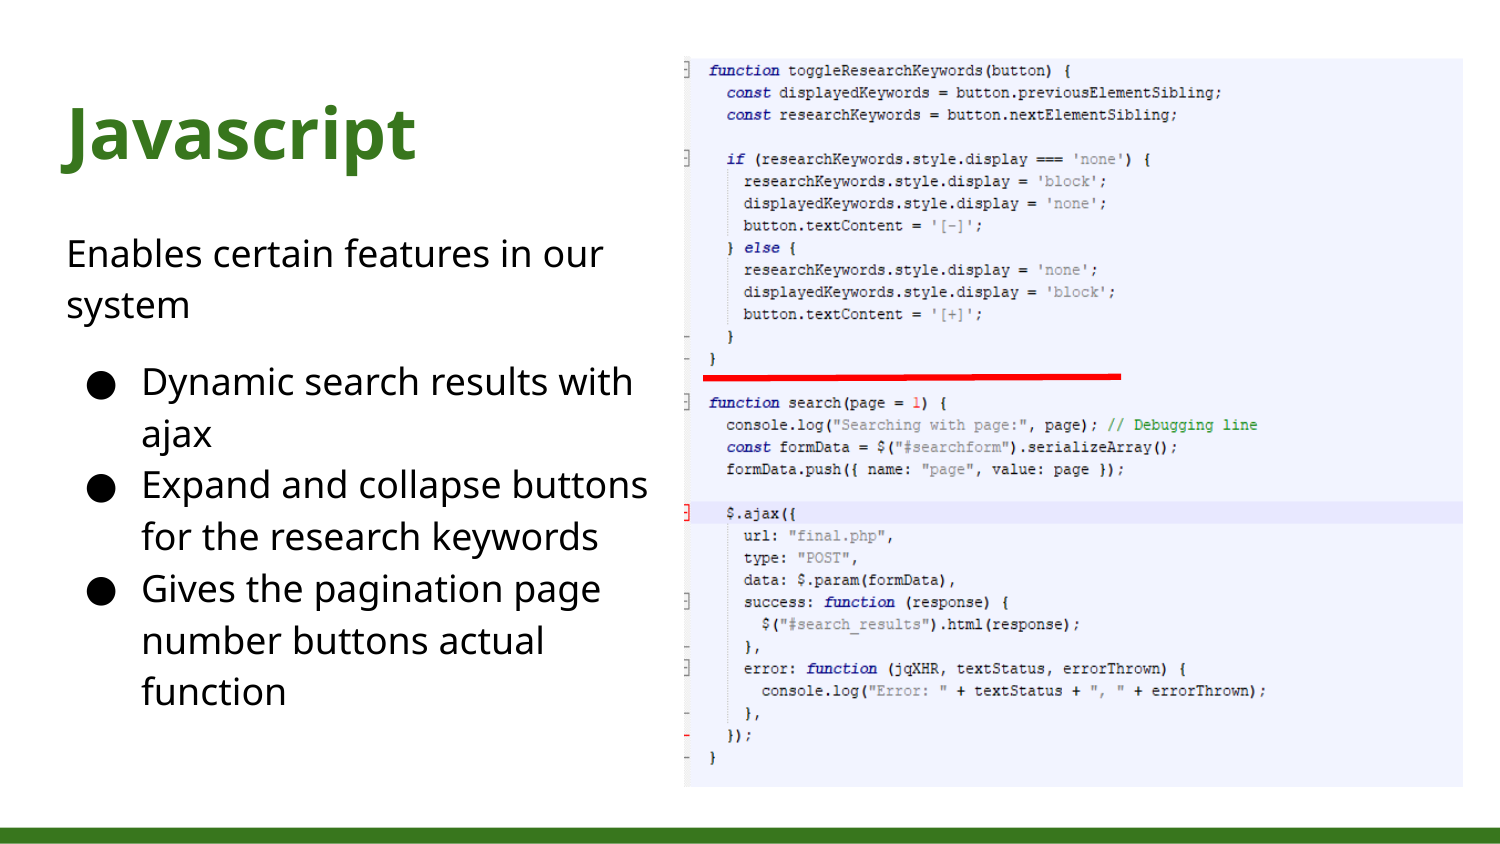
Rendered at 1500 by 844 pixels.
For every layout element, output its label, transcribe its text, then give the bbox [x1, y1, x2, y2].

list Enables certain features in our system Dynamic search results with ajax Expand and collapse buttons for the research keywords Gives the pagination page number buttons actual function [51, 207, 678, 750]
title Javascript [51, 72, 678, 189]
picture [683, 55, 1464, 787]
